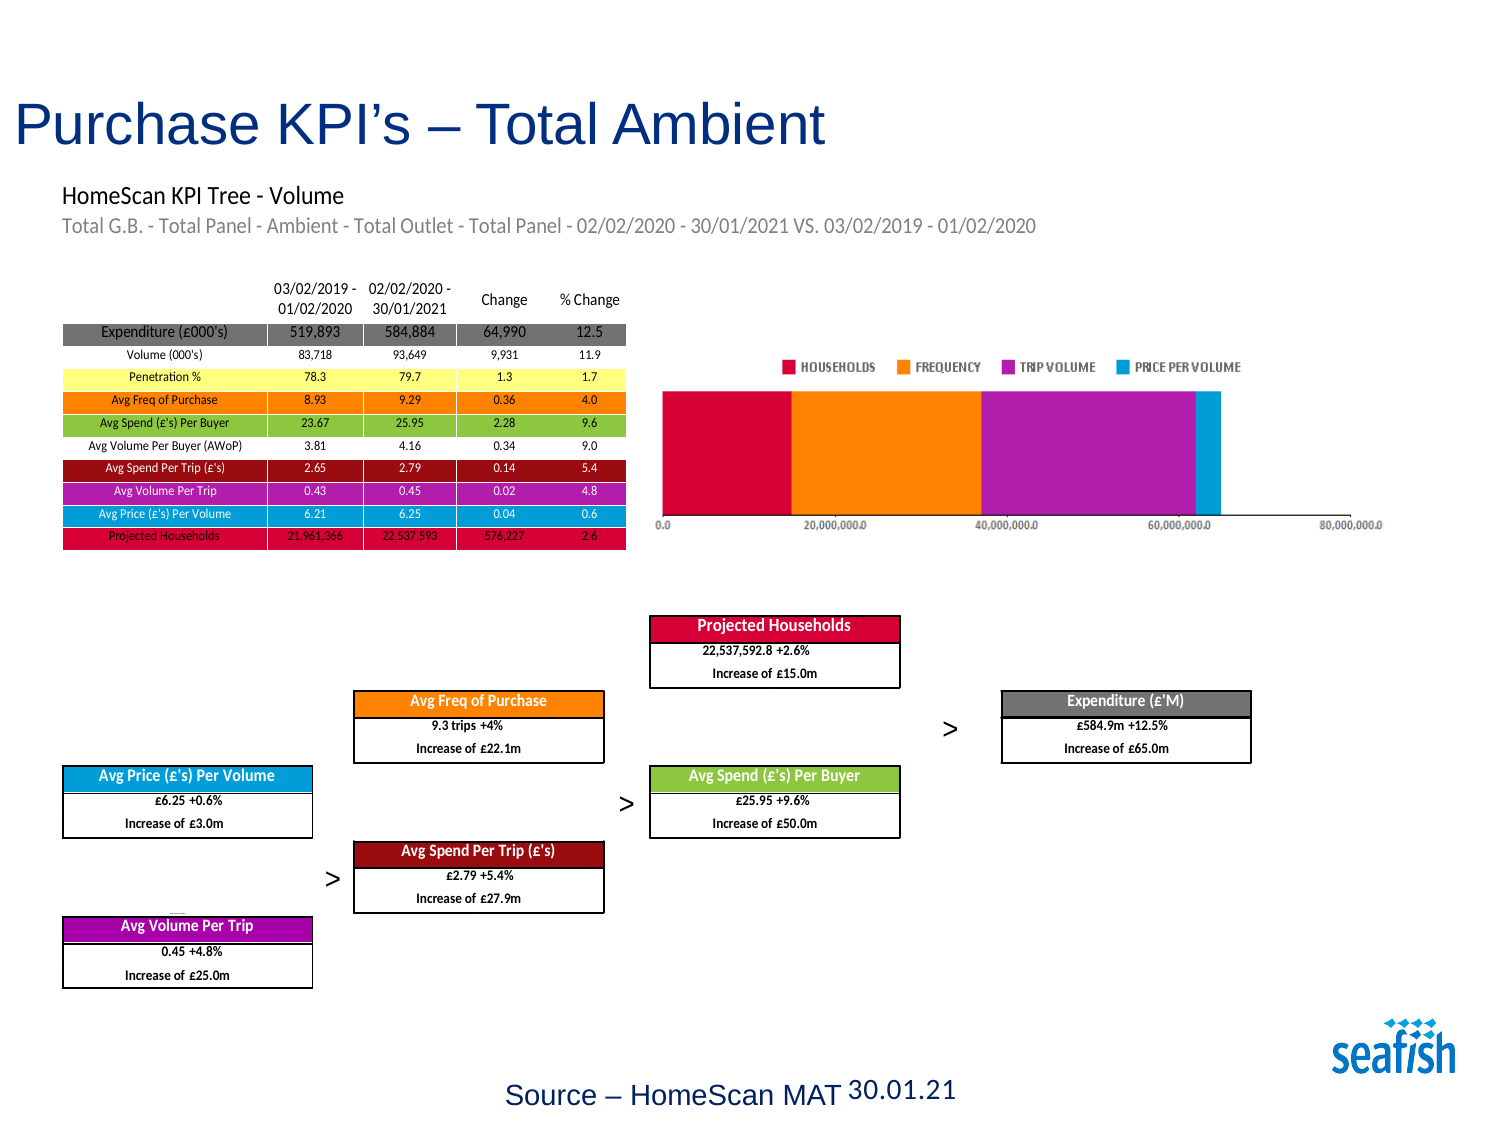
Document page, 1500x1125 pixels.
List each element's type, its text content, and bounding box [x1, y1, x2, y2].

text_box Purchase KPI’s – Total Ambient [0, 78, 1500, 165]
picture [1407, 1018, 1417, 1022]
picture [1332, 1018, 1455, 1074]
text_box Source – HomeScan MAT [0, 1068, 857, 1119]
picture [841, 1073, 1006, 1115]
picture [13, 130, 1461, 1014]
